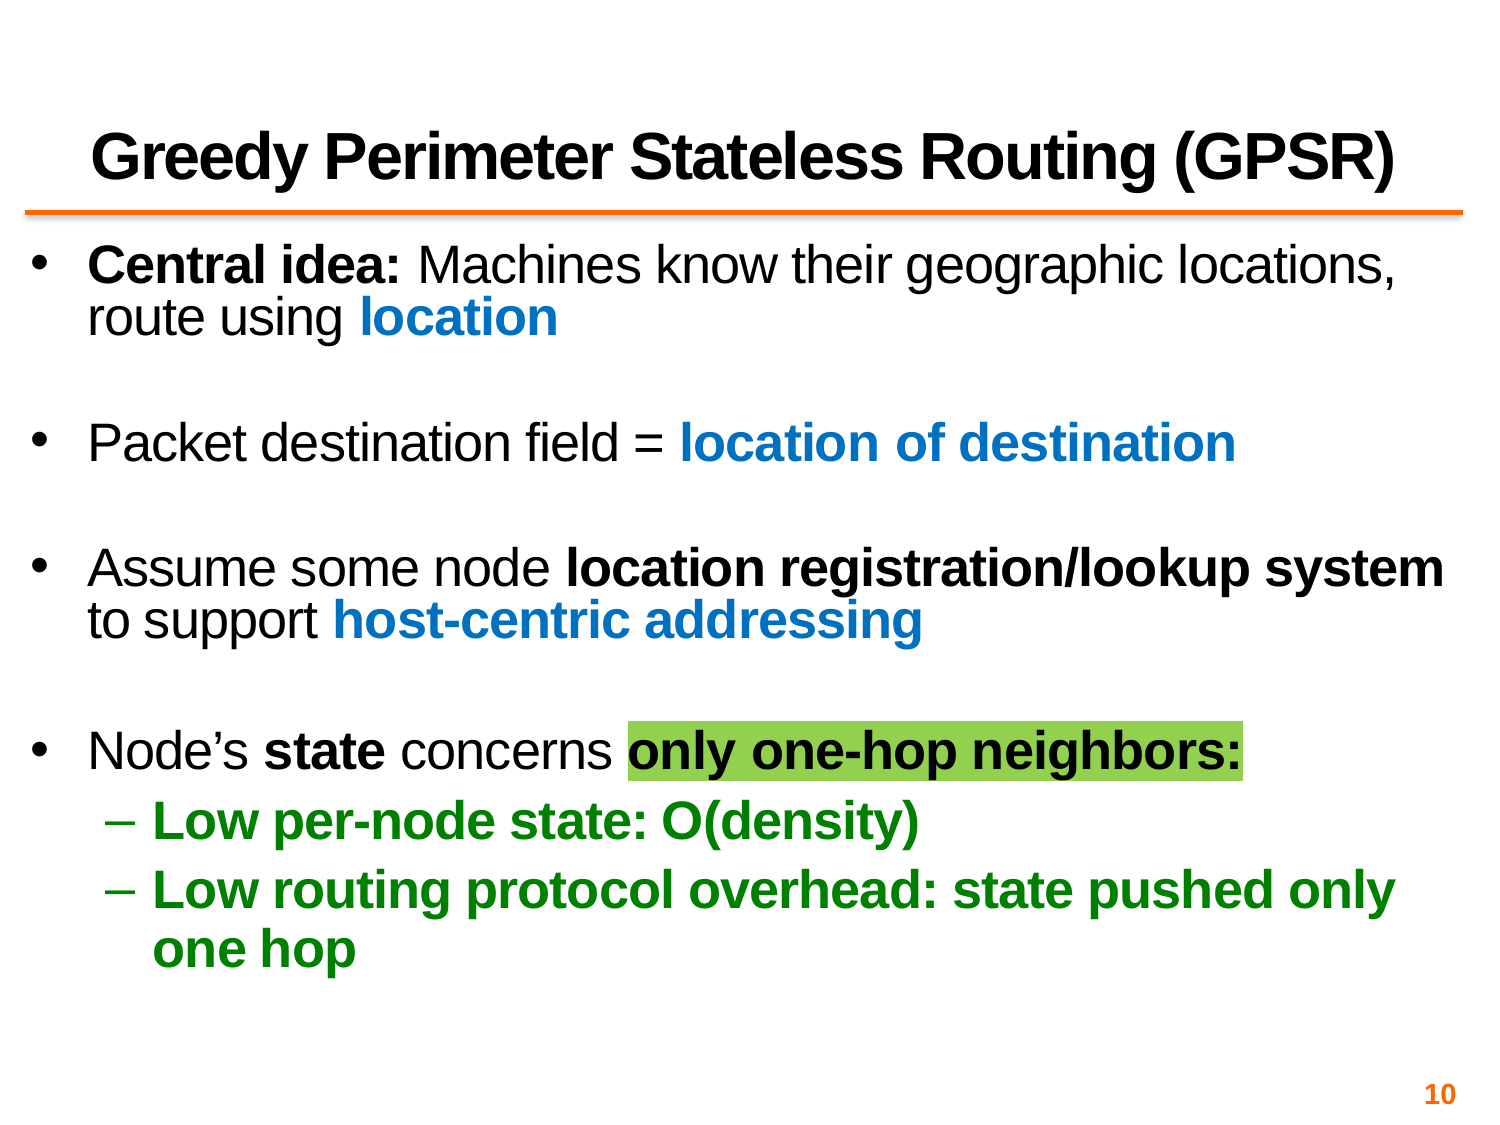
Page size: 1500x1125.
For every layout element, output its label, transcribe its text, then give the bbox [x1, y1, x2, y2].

slide_number 10 [1112, 1074, 1463, 1110]
title Greedy Perimeter Stateless Routing (GPSR) [24, 24, 1463, 201]
list Central idea: Machines know their geographic locations, route using location Packet destination field = location of destination Assume some node location registration/lookup system to support host-centric addressing Node’s state concerns only one-hop neighbors: Low per-node state: O(density) Low routing protocol overhead: state pushed only one hop [24, 235, 1463, 1065]
